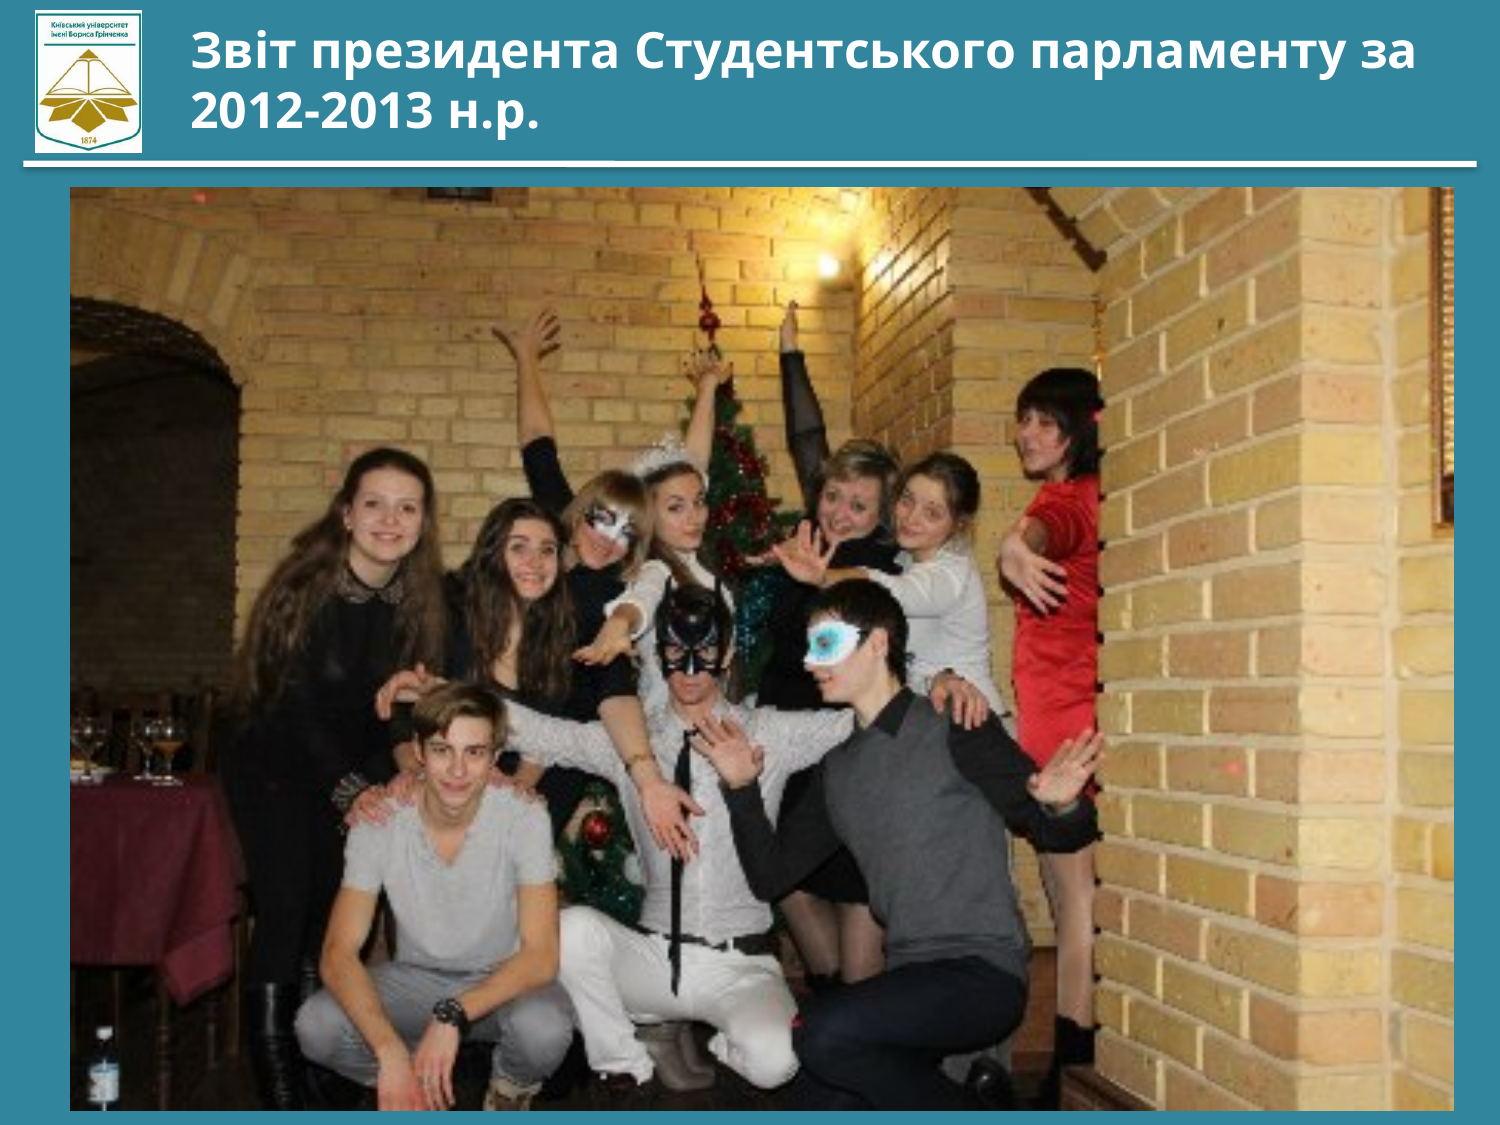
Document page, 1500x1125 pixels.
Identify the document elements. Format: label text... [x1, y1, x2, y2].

text_box Звіт президента Студентського парламенту за 2012-2013 н.р. [175, 11, 1477, 147]
picture [70, 187, 1454, 1111]
picture [34, 9, 143, 153]
